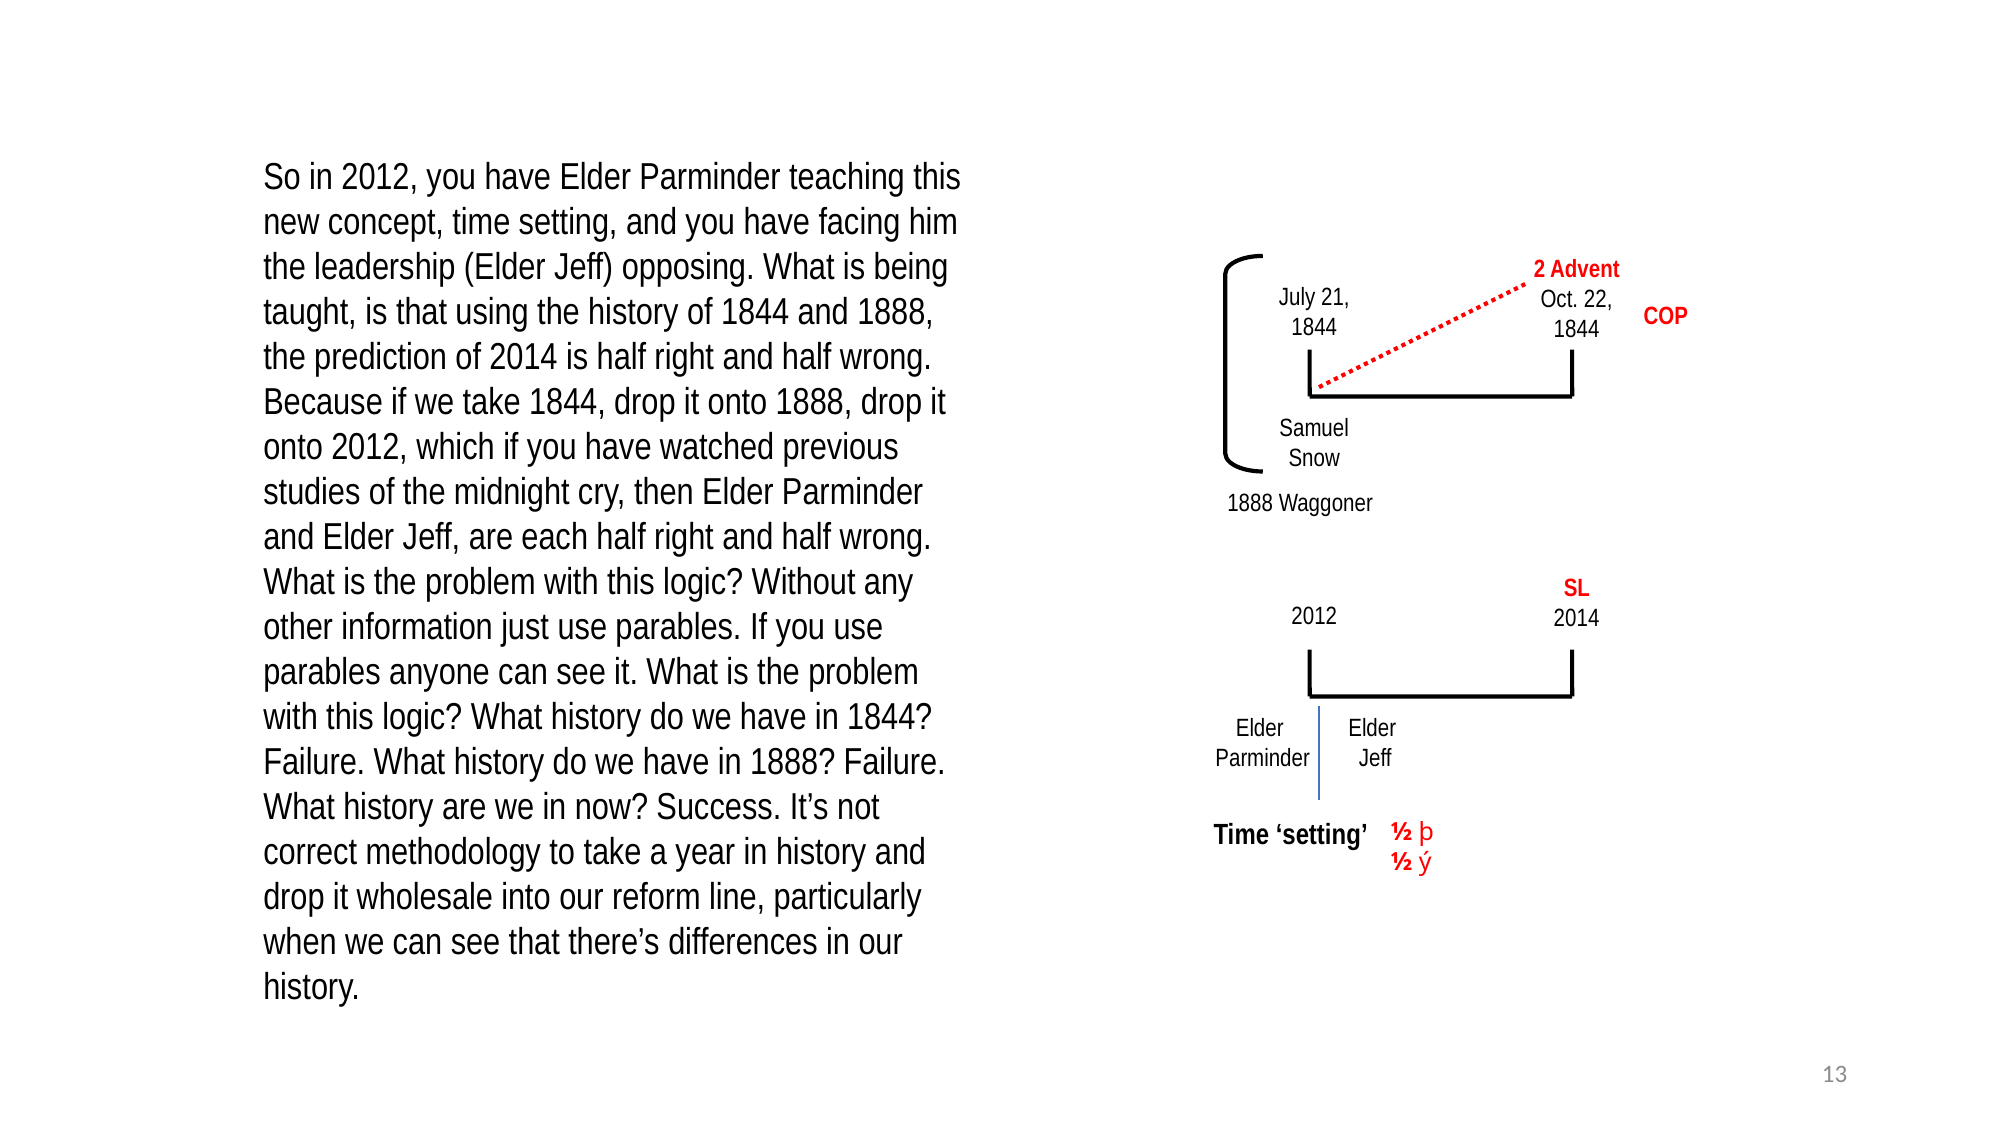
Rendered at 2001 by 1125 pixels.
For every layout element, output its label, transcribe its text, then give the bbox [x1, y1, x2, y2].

text_box [1225, 255, 1263, 472]
text_box SL 2014 [1525, 565, 1629, 650]
text_box 1888 Waggoner [1206, 480, 1394, 528]
text_box So in 2012, you have Elder Parminder teaching this new concept, time setting, and you have facing him the leadership (Elder Jeff) opposing. What is being taught, is that using the history of 1844 and 1888, the prediction of 2014 is half right and half wrong. Because if we take 1844, drop it onto 1888, drop it onto 2012, which if you have watched previous studies of the midnight cry, then Elder Parminder and Elder Jeff, are each half right and half wrong. What is the problem with this logic? Without any other information just use parables. If you use parables anyone can see it. What is the problem with this logic? What history do we have in 1844? Failure. What history do we have in 1888? Failure. What history are we in now? Success. It’s not correct methodology to take a year in history and drop it wholesale into our reform line, particularly when we can see that there’s differences in our history. [248, 144, 980, 1045]
text_box Elder Parminder [1206, 705, 1318, 800]
text_box 2 Advent Oct. 22, 1844 [1525, 246, 1629, 350]
text_box Elder Jeff [1320, 705, 1432, 800]
text_box July 21, 1844 [1272, 274, 1357, 350]
text_box COP [1628, 293, 1704, 350]
text_box Samuel Snow [1262, 405, 1366, 480]
text_box Time ‘setting’ [1206, 808, 1376, 856]
slide_number 13 [1412, 1042, 1863, 1103]
text_box [1197, 237, 1704, 856]
text_box 2012 [1272, 593, 1357, 650]
text_box ½ þ ½ ý [1384, 808, 1469, 922]
